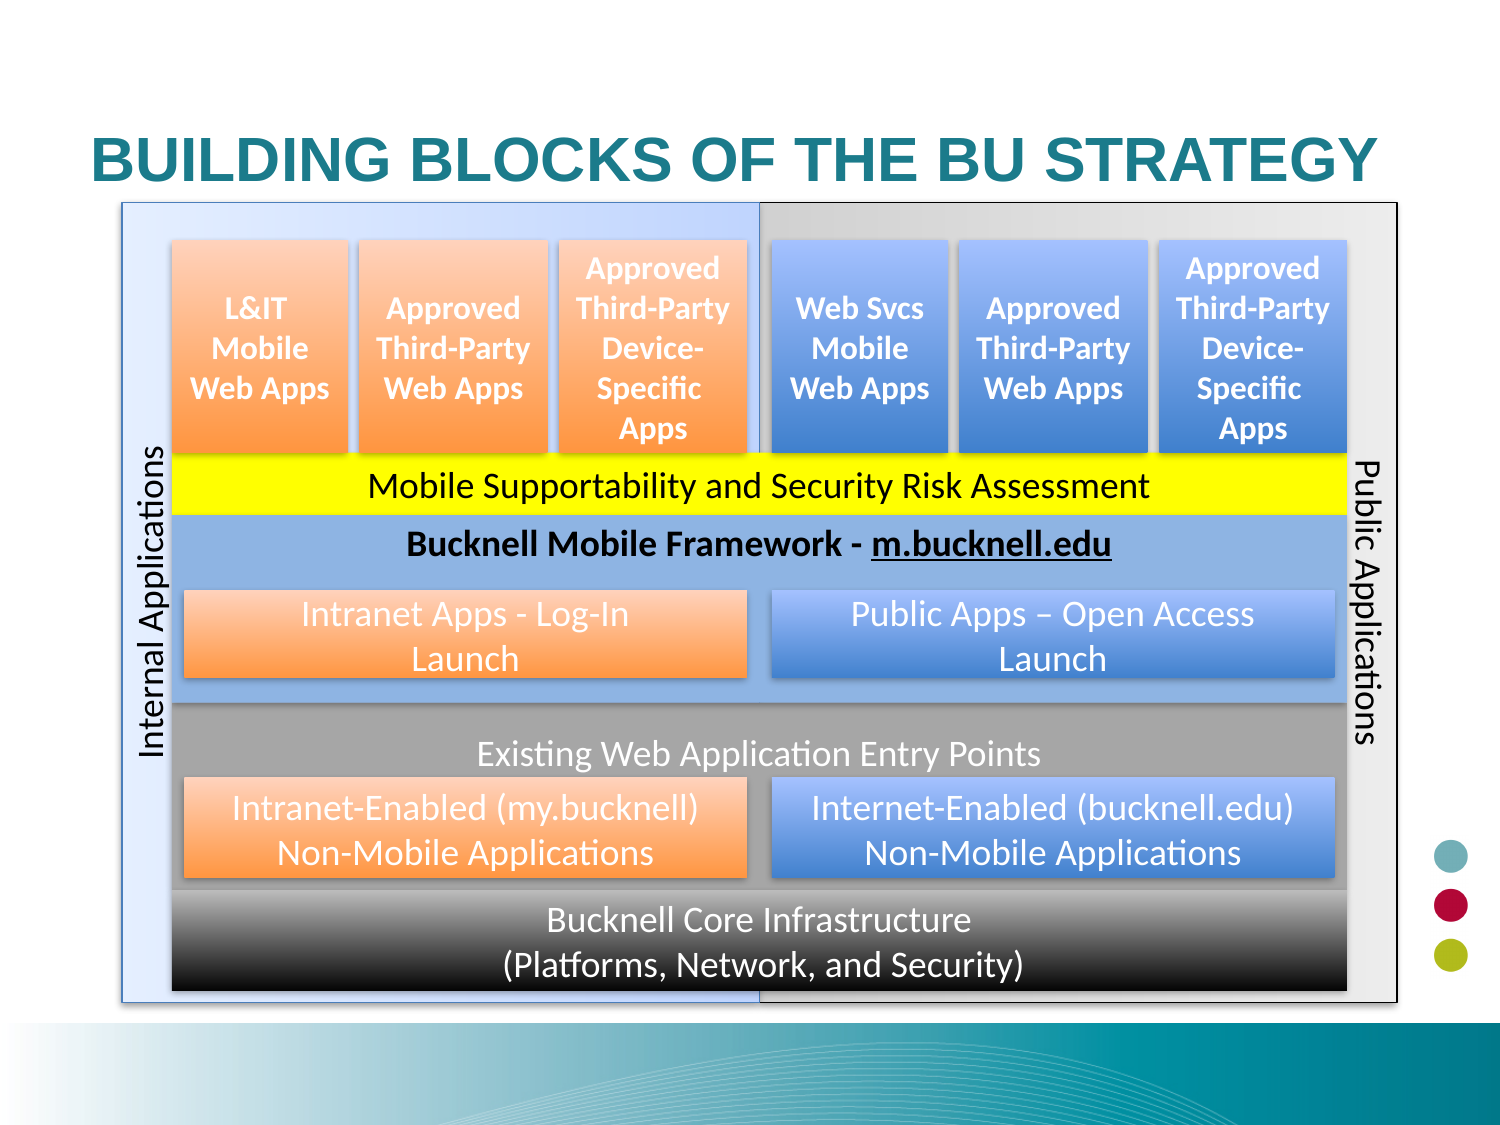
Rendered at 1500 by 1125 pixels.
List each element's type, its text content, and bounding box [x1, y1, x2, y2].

text_box Mobile Supportability and Security Risk Assessment [171, 452, 1347, 514]
text_box Intranet-Enabled (my.bucknell) Non-Mobile Applications [184, 777, 747, 878]
picture [1430, 835, 1469, 979]
text_box Approved Third-Party Device- Specific Apps [559, 240, 747, 453]
text_box Approved Third-Party Device- Specific Apps [1159, 240, 1347, 453]
text_box Existing Web Application Entry Points [171, 711, 1347, 889]
text_box Bucknell Mobile Framework - m.bucknell.edu [171, 515, 1347, 703]
picture [0, 1023, 1500, 1125]
text_box Public Apps – Open Access Launch [771, 590, 1335, 678]
title Building Blocks of the BU Strategy [75, 62, 1450, 250]
text_box L&IT Mobile Web Apps [171, 240, 349, 453]
text_box Internet-Enabled (bucknell.edu) Non-Mobile Applications [771, 777, 1335, 878]
text_box Internal Applications [121, 202, 760, 1003]
text_box Approved Third-Party Web Apps [959, 240, 1148, 453]
text_box Web Svcs Mobile Web Apps [771, 240, 949, 453]
text_box Public Applications [760, 202, 1398, 1003]
text_box Intranet Apps - Log-In Launch [184, 590, 747, 678]
text_box Approved Third-Party Web Apps [359, 240, 548, 453]
text_box Bucknell Core Infrastructure (Platforms, Network, and Security) [171, 890, 1347, 991]
